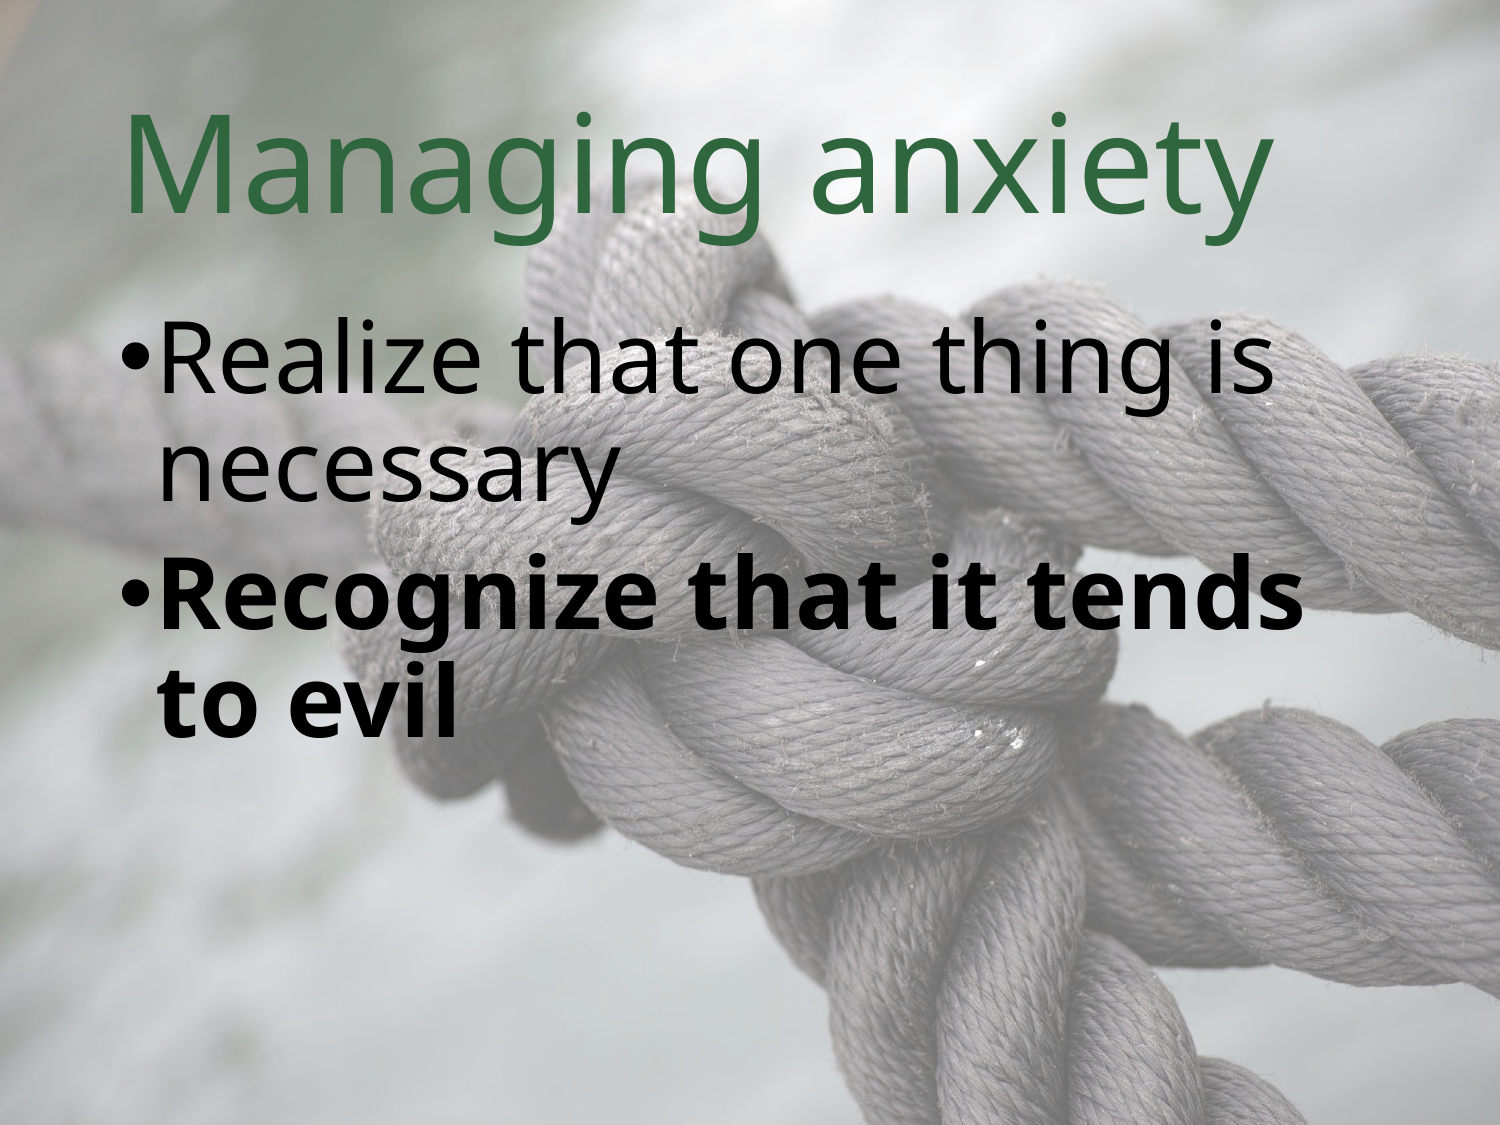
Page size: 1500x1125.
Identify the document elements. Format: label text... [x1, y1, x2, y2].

list Realize that one thing is necessary Recognize that it tends to evil [103, 299, 1397, 1014]
title Managing anxiety [103, 59, 1397, 278]
